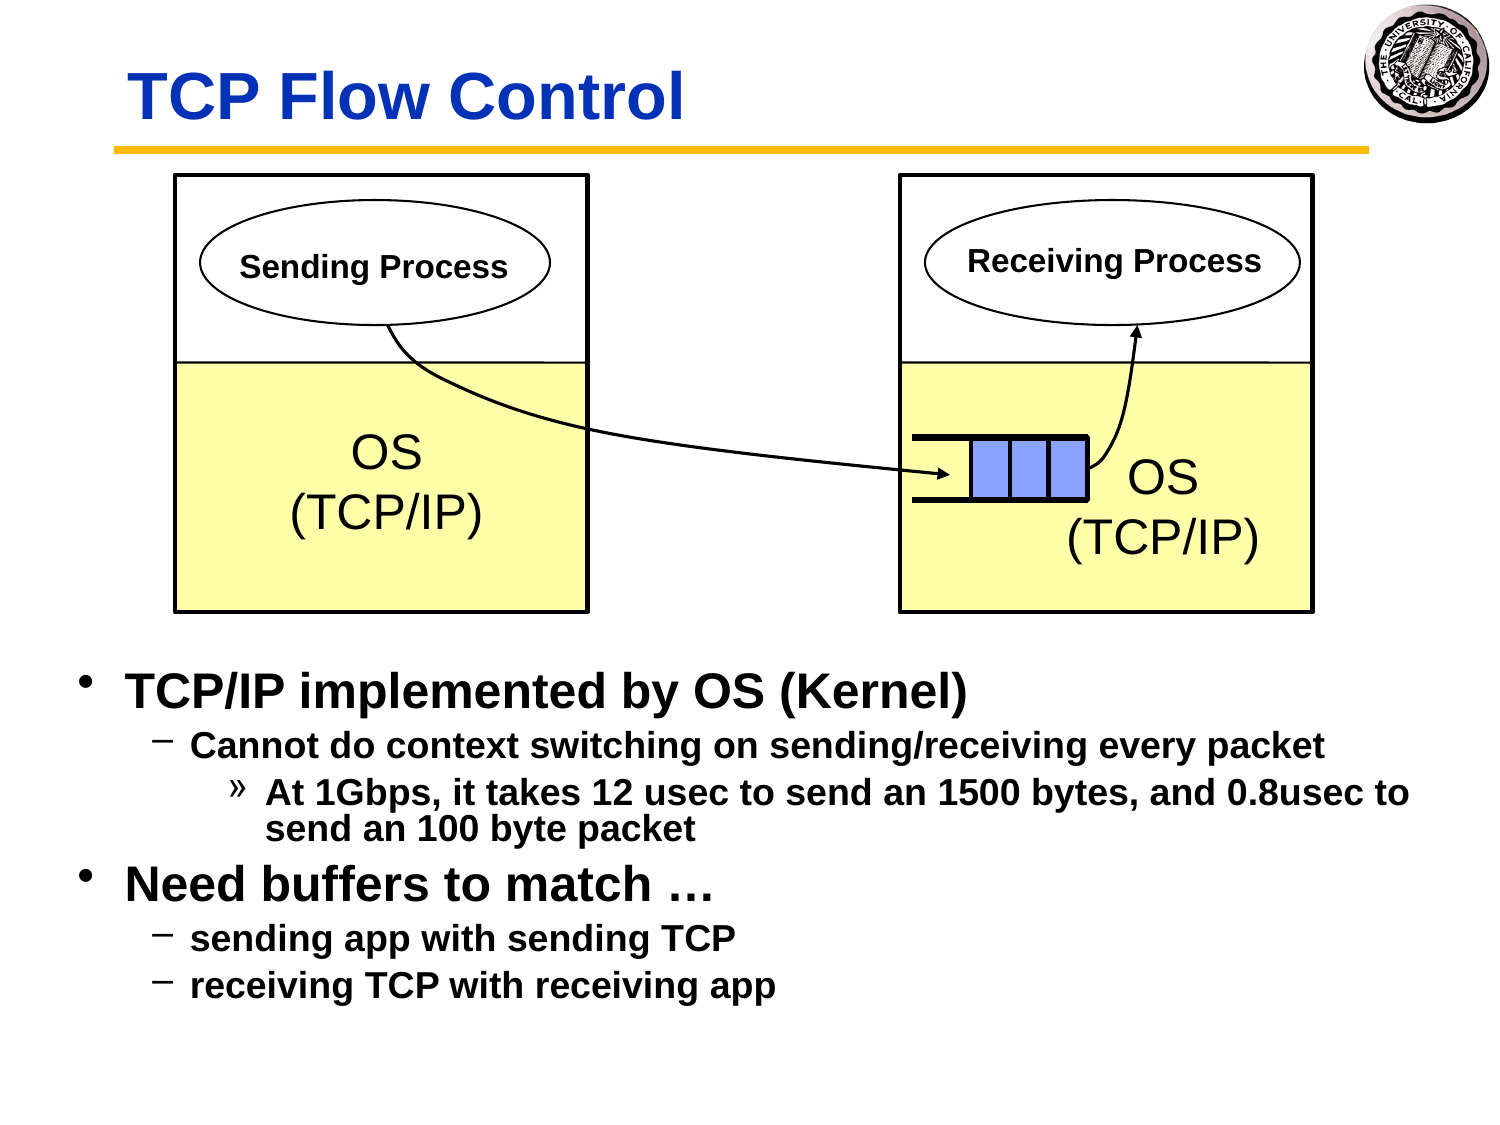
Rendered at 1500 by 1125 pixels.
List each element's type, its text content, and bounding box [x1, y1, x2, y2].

picture [1350, 0, 1500, 127]
text_box [174, 363, 588, 613]
text_box OS (TCP/IP) [1051, 437, 1276, 573]
text_box [900, 174, 1313, 362]
text_box [900, 363, 1313, 613]
text_box [200, 200, 551, 326]
text_box [1091, 324, 1143, 468]
text_box Sending Process [224, 237, 524, 292]
text_box [387, 324, 907, 471]
list TCP/IP implemented by OS (Kernel) Cannot do context switching on sending/receiving every packet At 1Gbps, it takes 12 usec to send an 1500 bytes, and 0.8usec to send an 100 byte packet Need buffers to match … sending app with sending TCP receiving TCP with receiving app [62, 662, 1500, 1125]
text_box OS (TCP/IP) [274, 412, 499, 548]
text_box [174, 174, 588, 362]
title TCP Flow Control [112, 37, 1375, 159]
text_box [912, 437, 1088, 501]
text_box [924, 200, 1300, 326]
